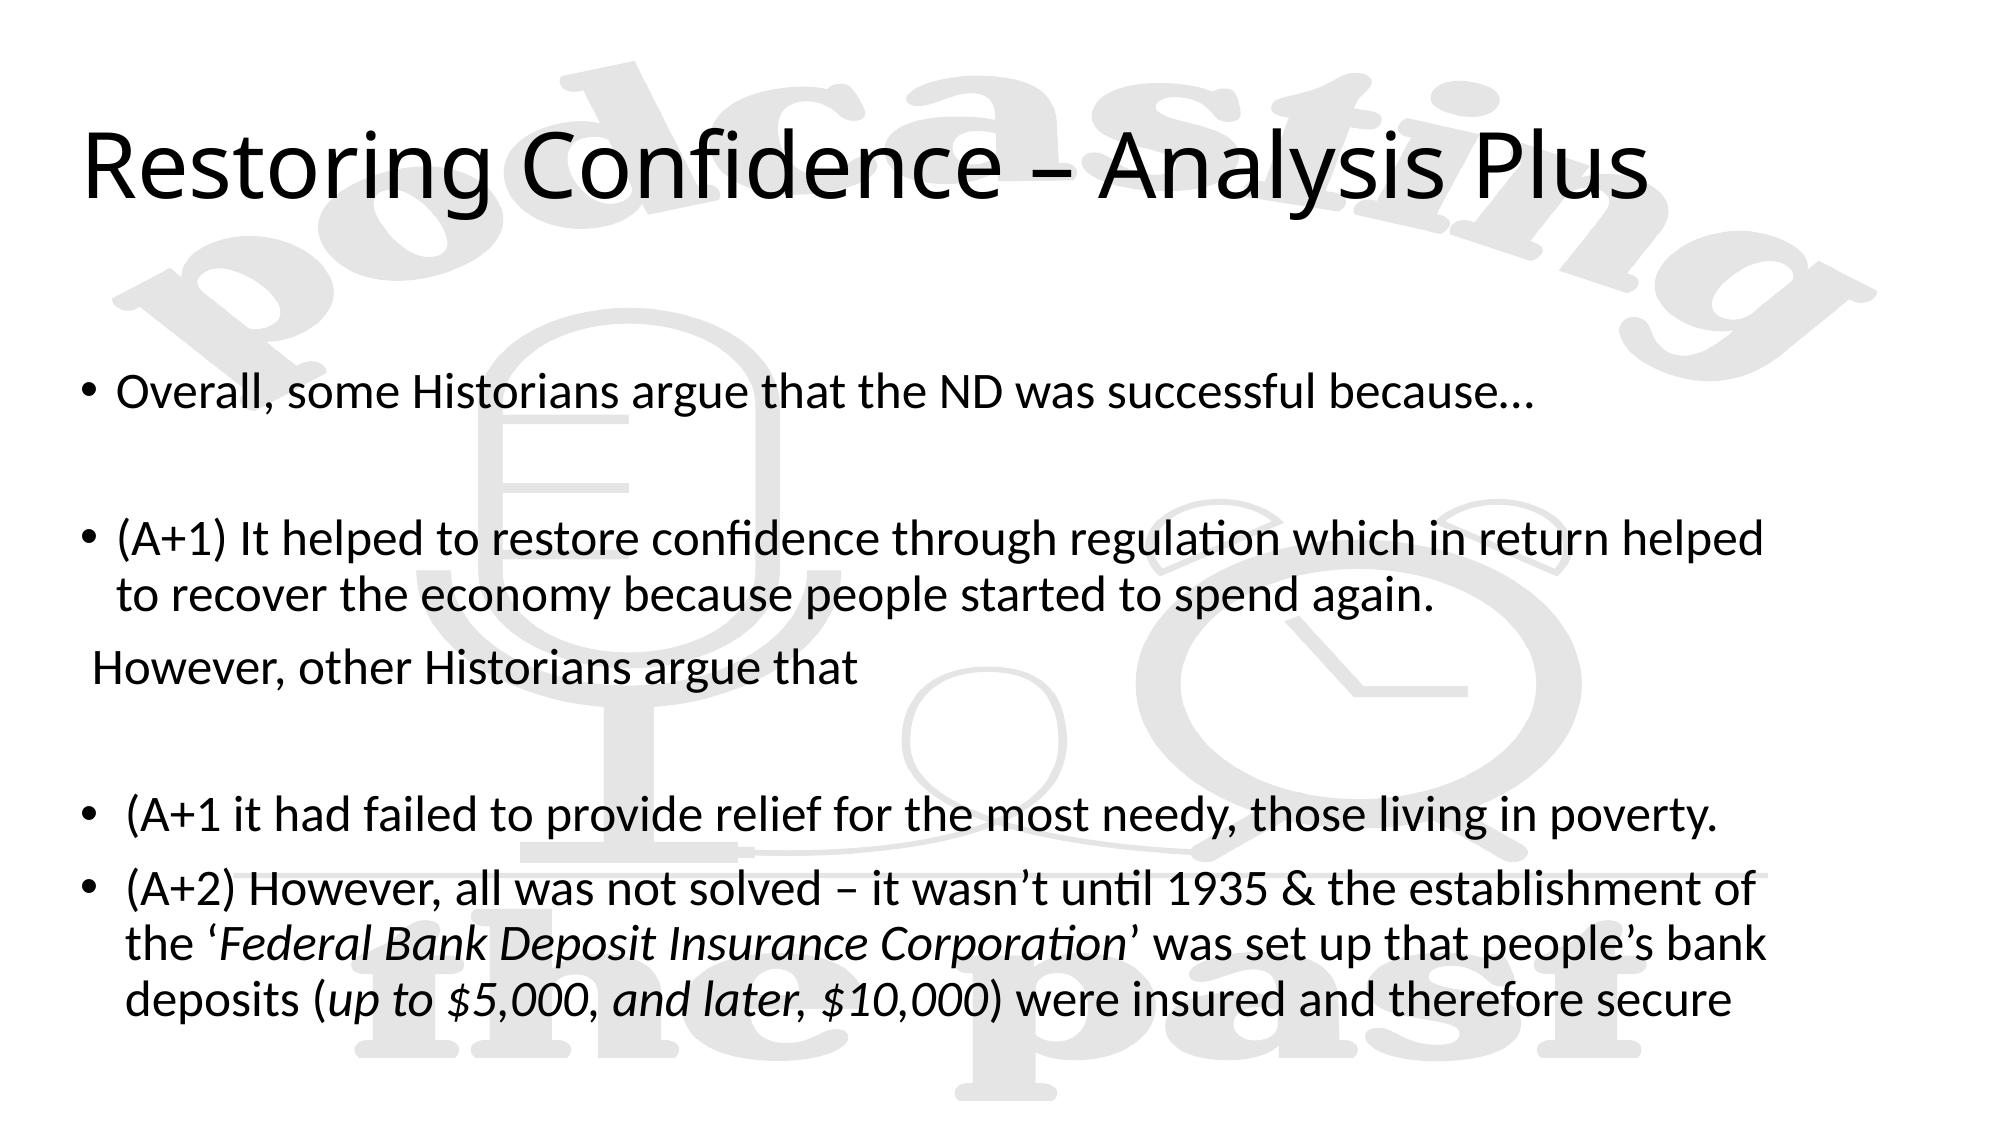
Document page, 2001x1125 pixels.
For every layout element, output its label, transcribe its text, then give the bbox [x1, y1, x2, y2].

title Restoring Confidence – Analysis Plus [65, 59, 1791, 277]
list Overall, some Historians argue that the ND was successful because… (A+1) It helped to restore confidence through regulation which in return helped to recover the economy because people started to spend again. However, other Historians argue that (A+1 it had failed to provide relief for the most needy, those living in poverty. (A+2) However, all was not solved – it wasn’t until 1935 & the establishment of the ‘Federal Bank Deposit Insurance Corporation’ was set up that people’s bank deposits (up to $5,000, and later, $10,000) were insured and therefore secure [65, 277, 1791, 1066]
